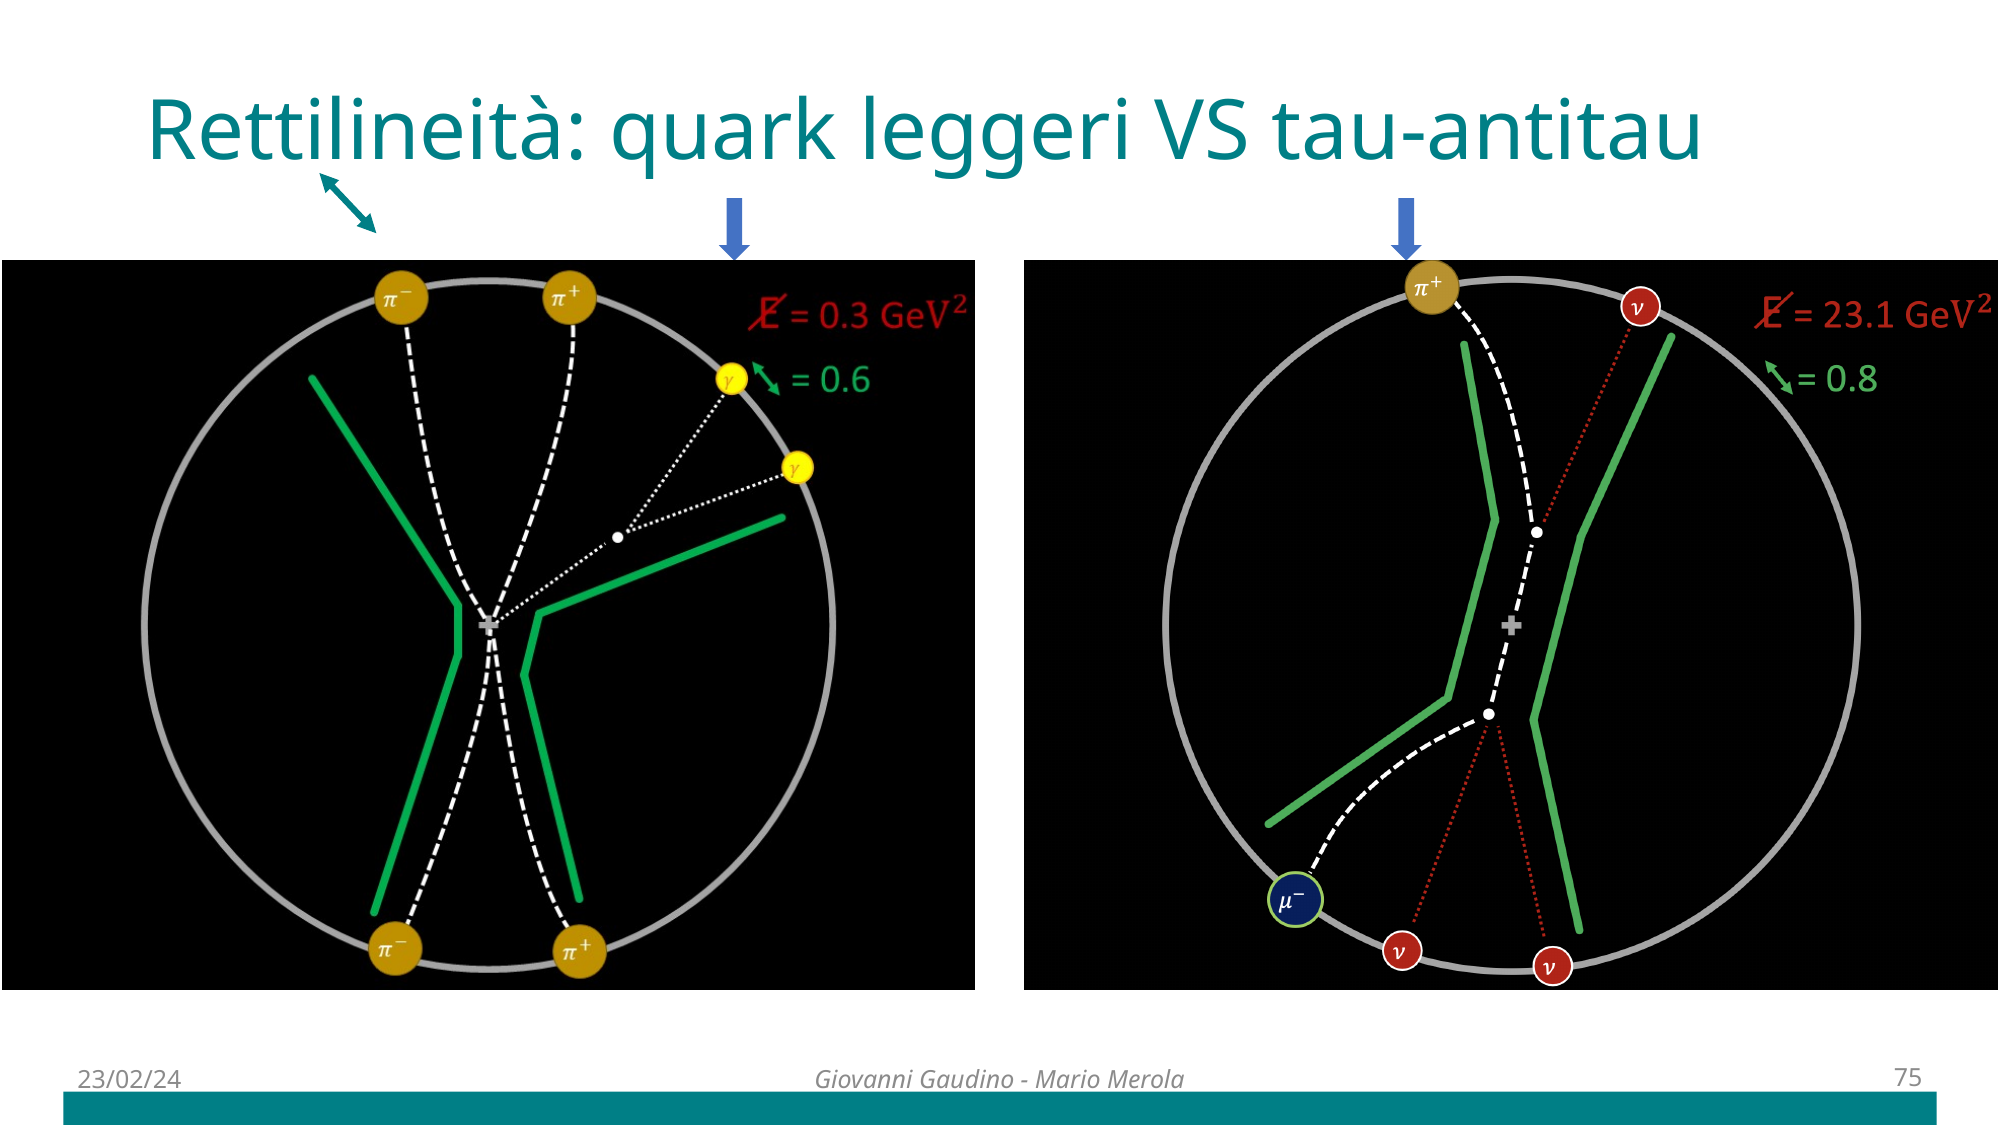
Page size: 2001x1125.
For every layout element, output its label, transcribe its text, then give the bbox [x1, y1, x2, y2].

text_box [716, 197, 753, 260]
title Rettilineità: quark leggeri VS tau-antitau [130, 62, 1943, 204]
text_box [62, 1091, 1938, 1125]
slide_number 75 [1812, 1046, 1938, 1091]
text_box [319, 172, 377, 234]
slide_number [62, 1046, 250, 1091]
text_box [1388, 197, 1425, 260]
picture [2, 260, 975, 990]
footer Giovanni Gaudino - Mario Merola [453, 1046, 1547, 1091]
picture [1024, 260, 1998, 990]
